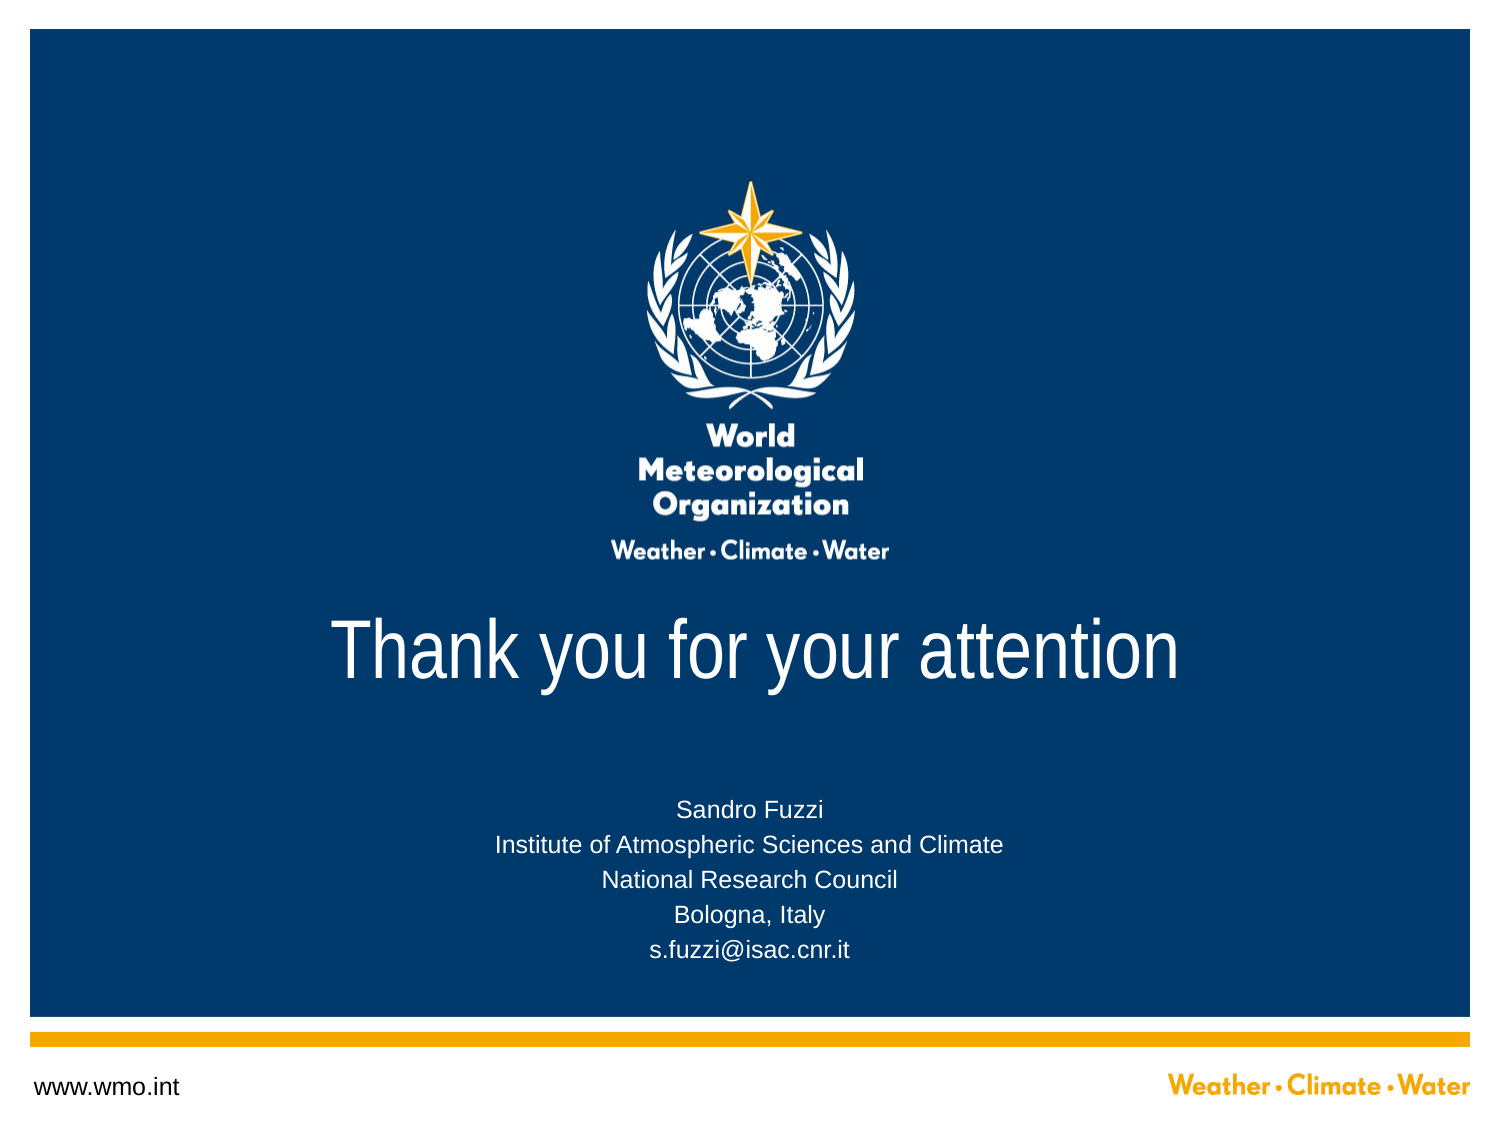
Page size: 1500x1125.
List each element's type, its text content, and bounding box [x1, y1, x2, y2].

picture [0, 0, 1500, 1125]
list Sandro Fuzzi Institute of Atmospheric Sciences and Climate National Research Council Bologna, Italy s.fuzzi@isac.cnr.it [29, 716, 1471, 1000]
title Thank you for your attention [41, 586, 1471, 705]
